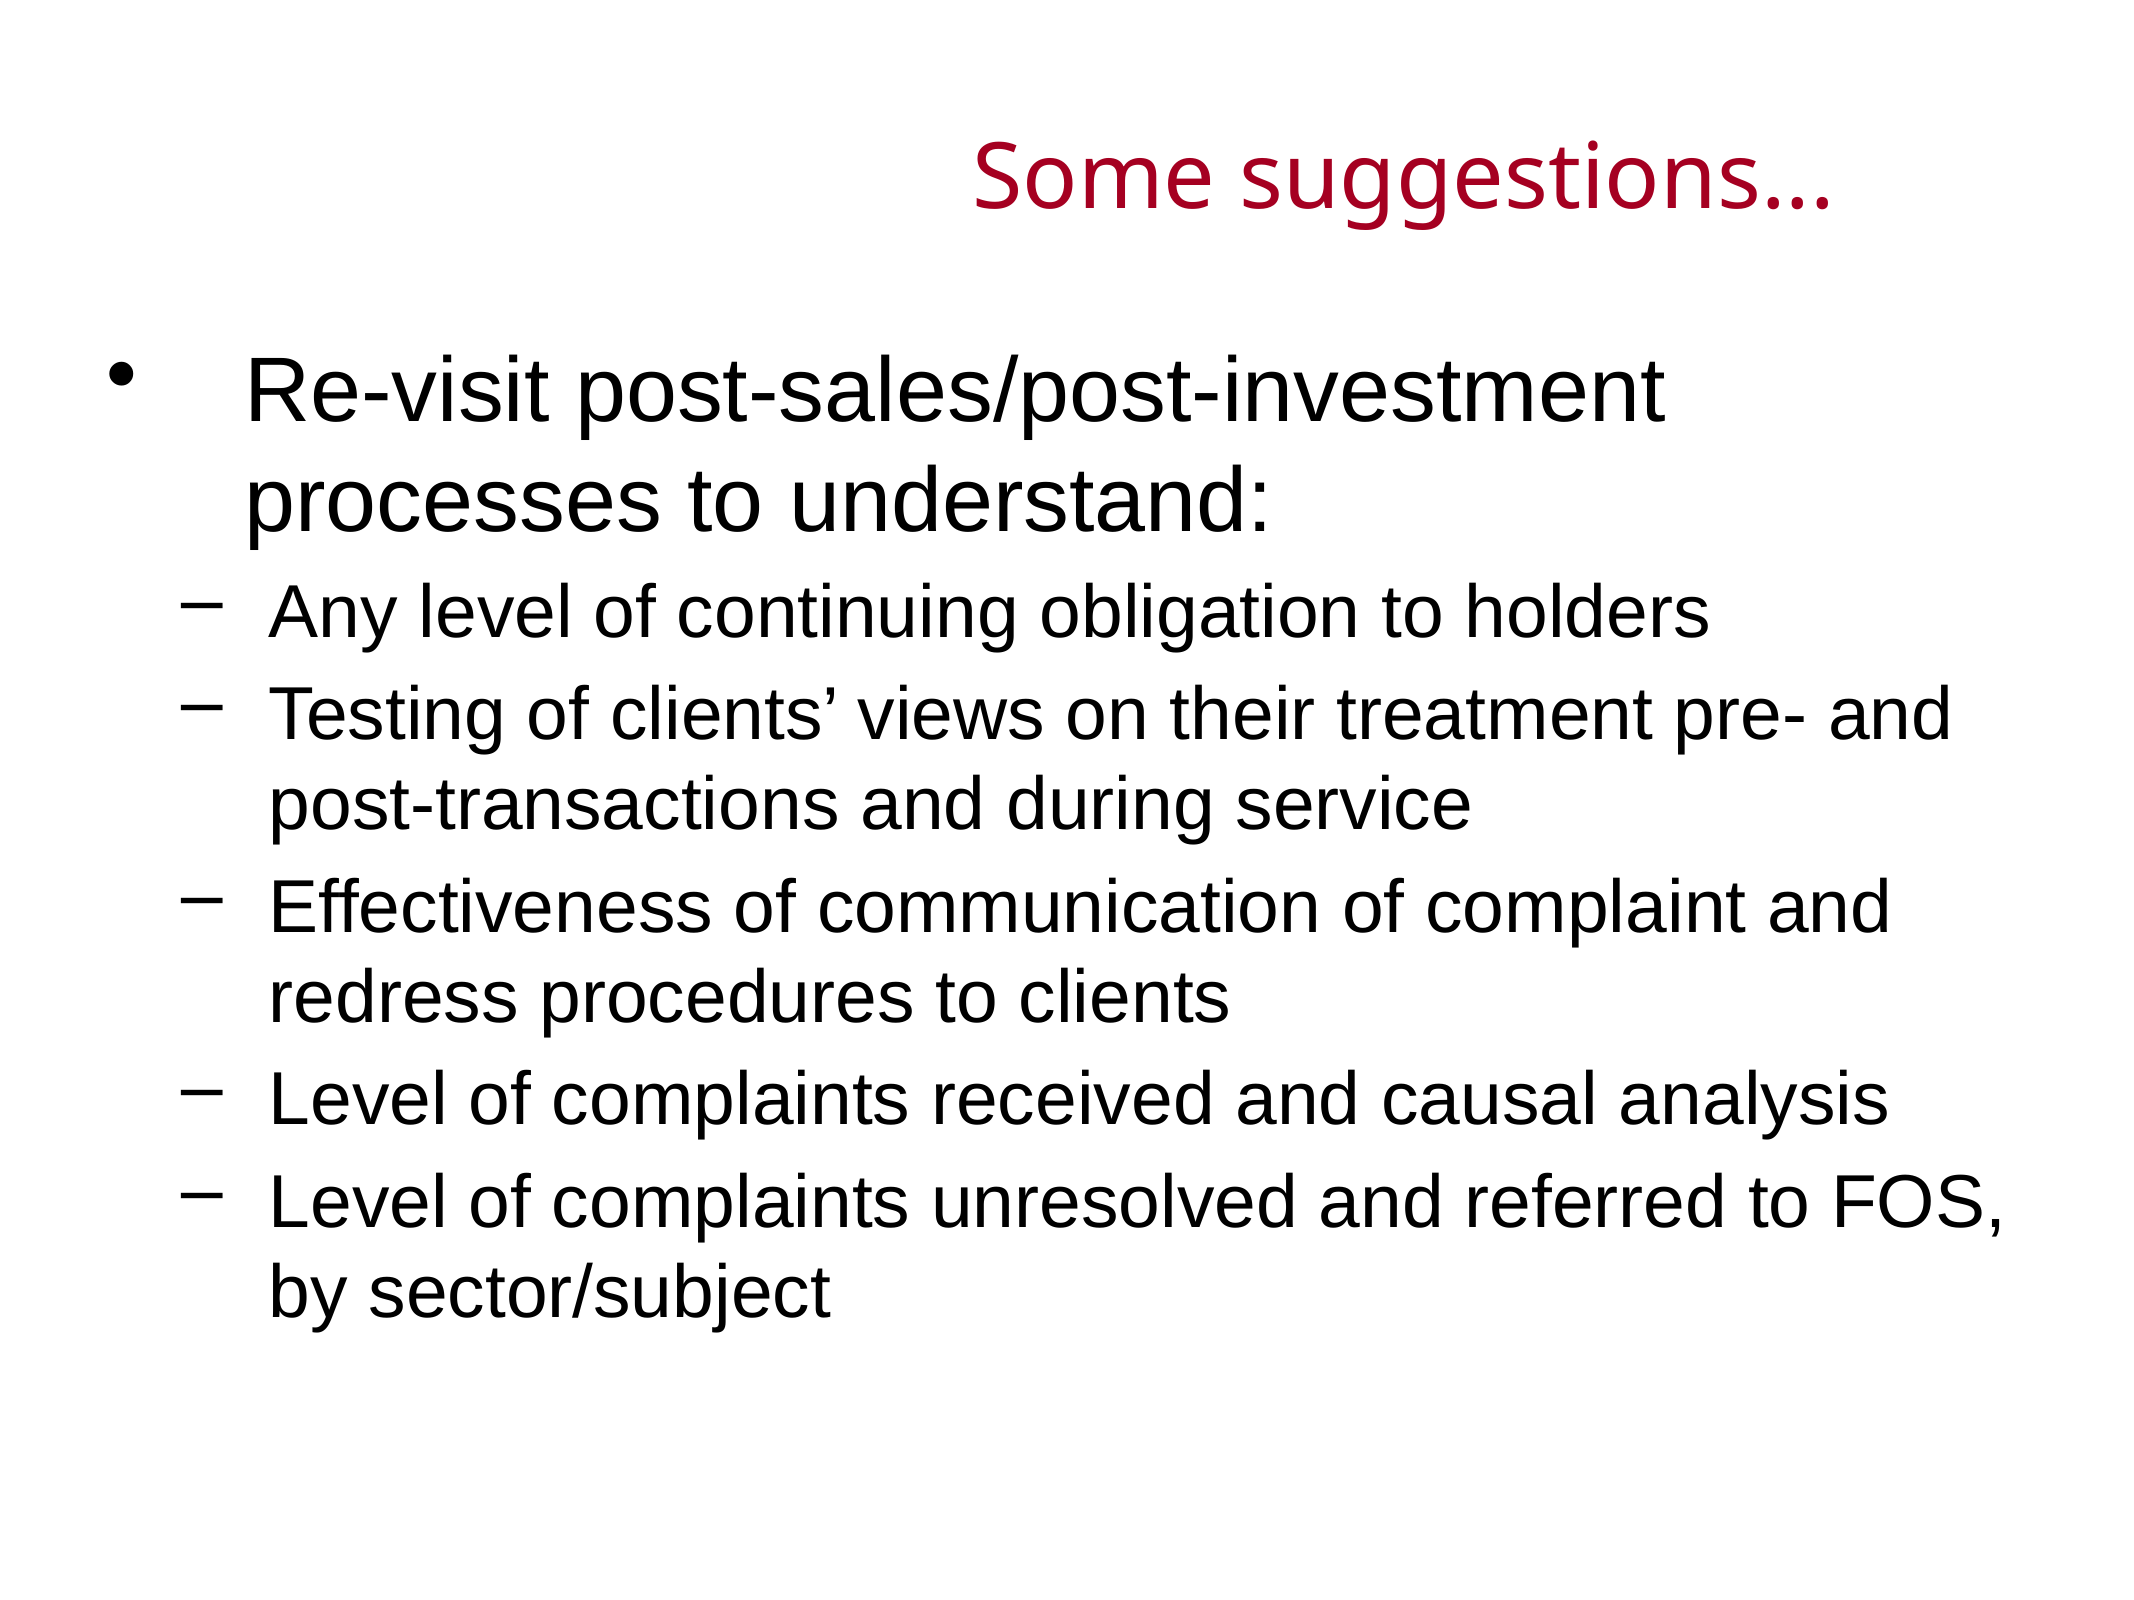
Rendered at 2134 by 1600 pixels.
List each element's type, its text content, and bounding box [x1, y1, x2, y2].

title Some suggestions... [780, 63, 2028, 280]
list Re-visit post-sales/post-investment processes to understand: Any level of continuing obligation to holders Testing of clients’ views on their treatment pre- and post-transactions and during service Effectiveness of communication of complaint and redress procedures to clients Level of complaints received and causal analysis Level of complaints unresolved and referred to FOS, by sector/subject [106, 329, 2028, 1430]
